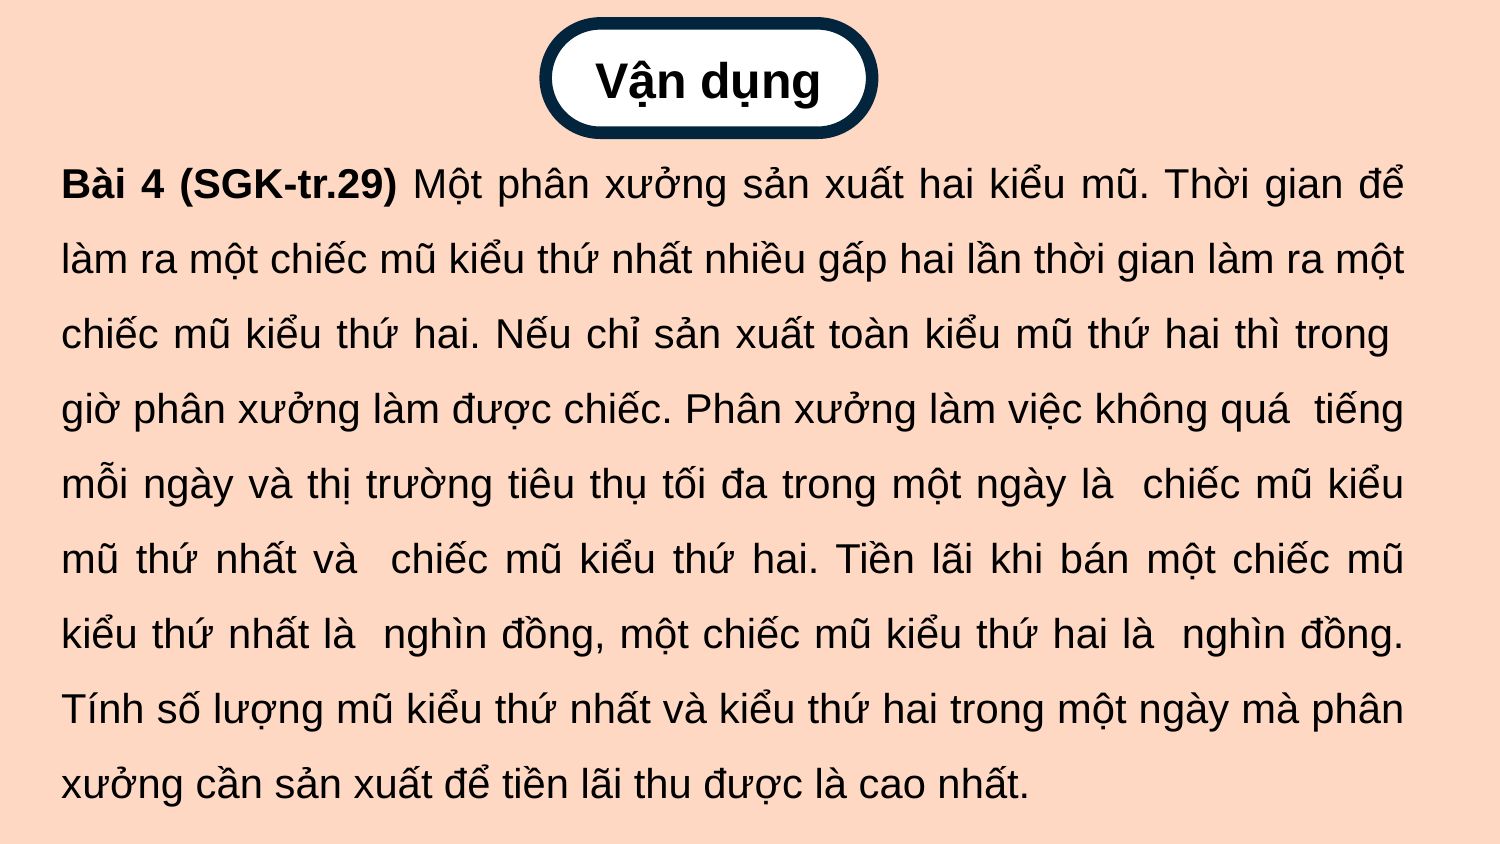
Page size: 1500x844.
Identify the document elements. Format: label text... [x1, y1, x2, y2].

text_box Vận dụng [543, 21, 875, 135]
